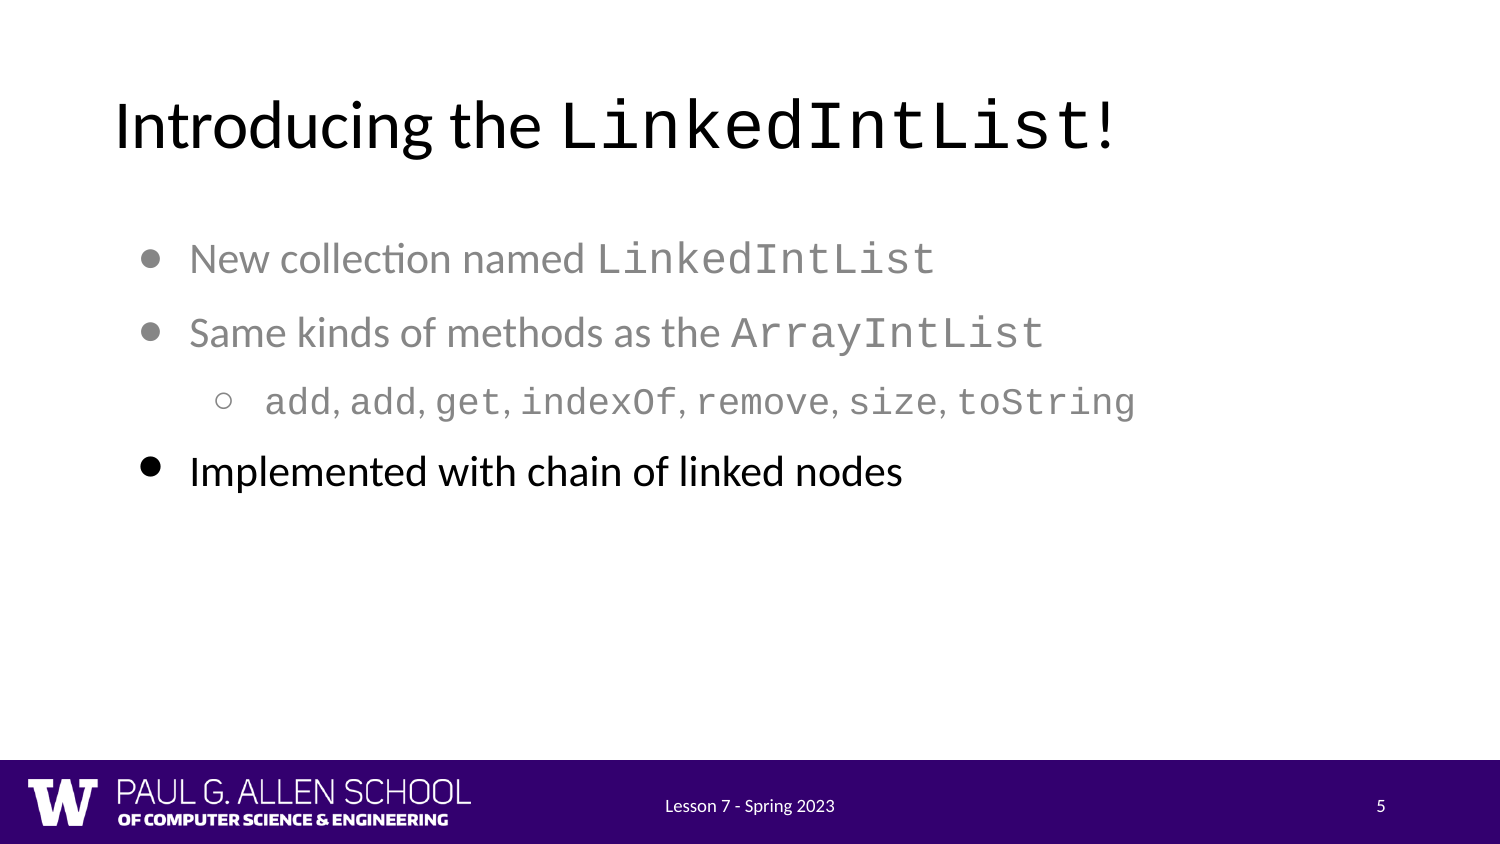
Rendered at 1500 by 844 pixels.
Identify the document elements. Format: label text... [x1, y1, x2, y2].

text_box Lesson 7 - Spring 2023 [496, 782, 1004, 827]
picture [0, 760, 1500, 844]
list New collection named LinkedIntList Same kinds of methods as the ArrayIntList add, add, get, indexOf, remove, size, toString Implemented with chain of linked nodes [103, 224, 1397, 744]
title Introducing the LinkedIntList! [103, 44, 1397, 208]
slide_number ‹#› [1059, 782, 1397, 827]
